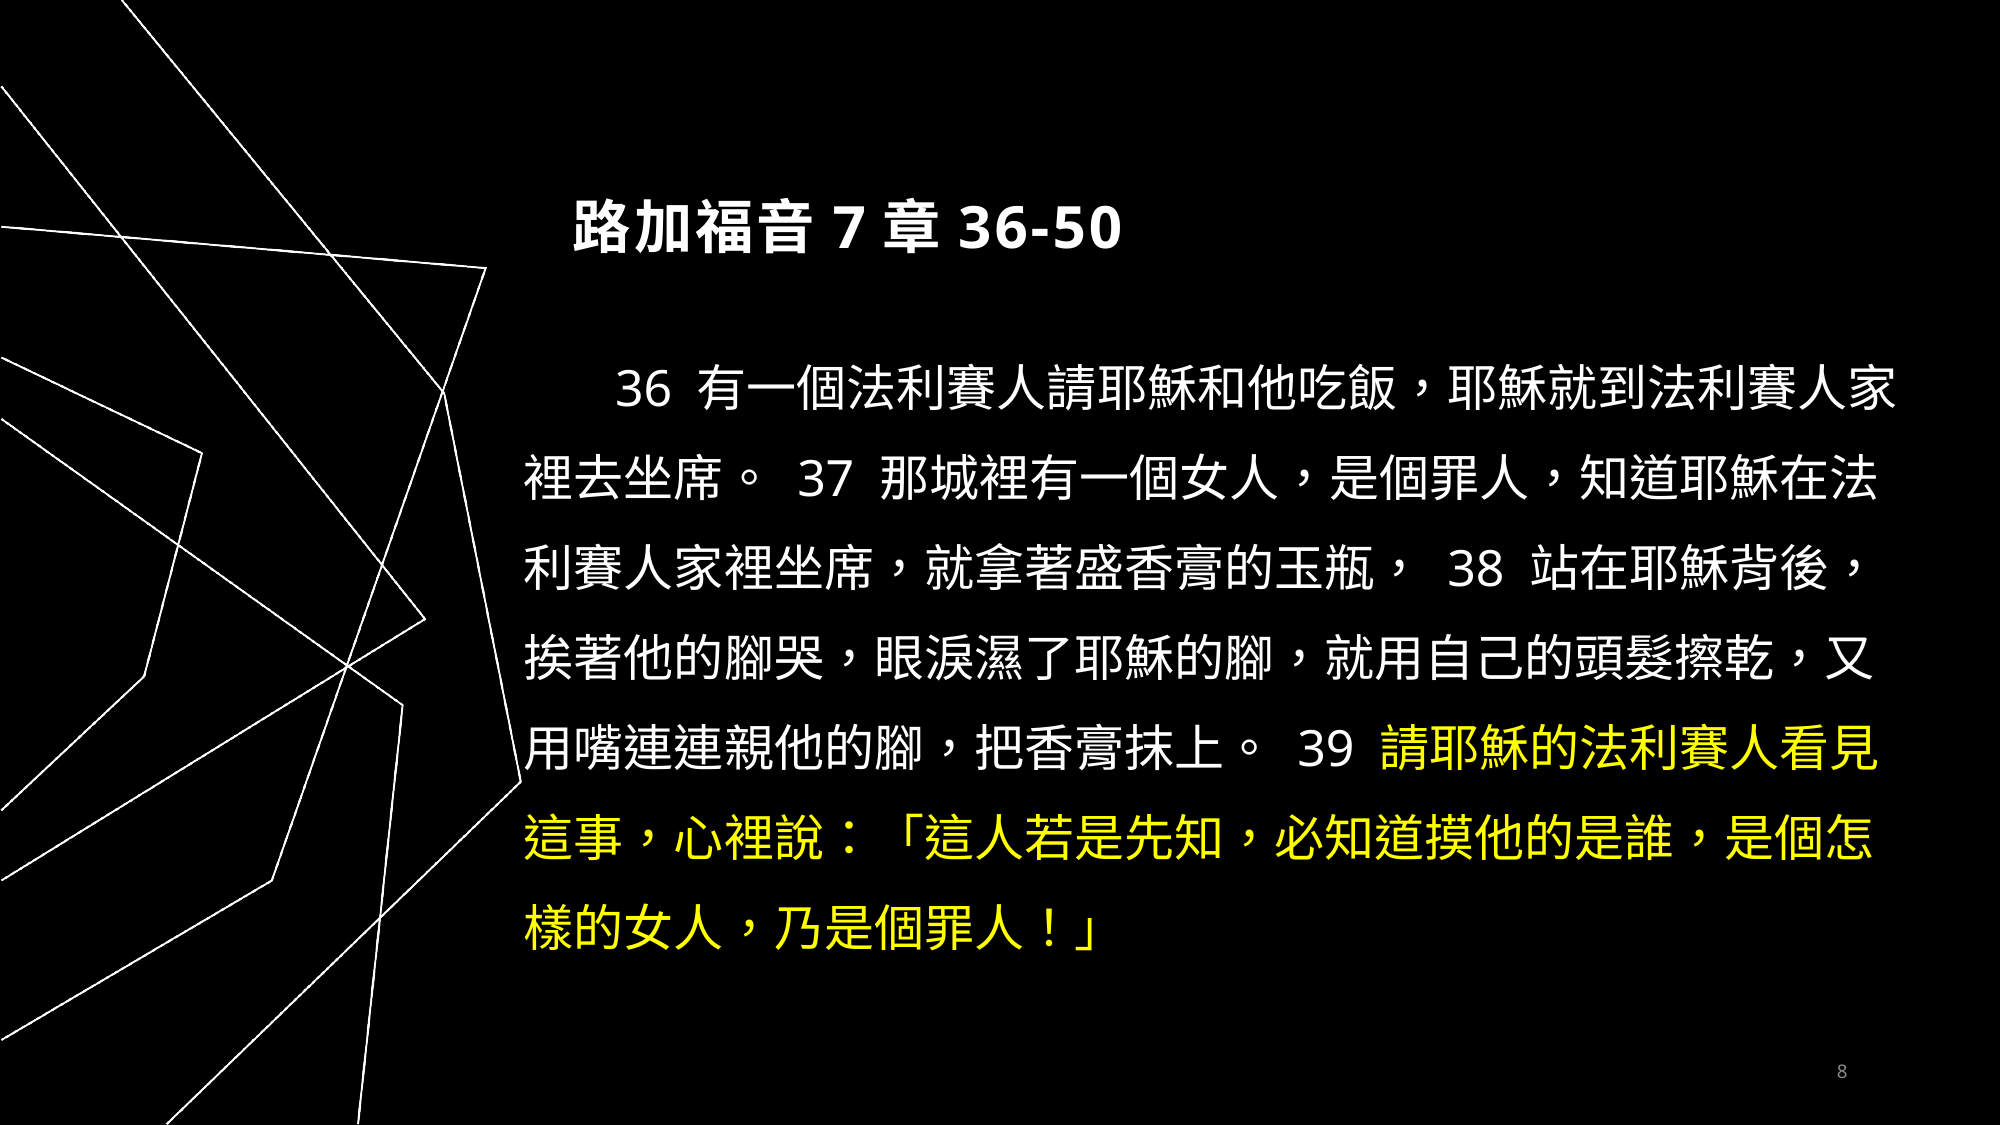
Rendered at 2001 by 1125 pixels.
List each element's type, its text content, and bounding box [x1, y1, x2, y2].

subtitle 36 有一個法利賽人請耶穌和他吃飯，耶穌就到法利賽人家裡去坐席。 37 那城裡有一個女人，是個罪人，知道耶穌在法利賽人家裡坐席，就拿著盛香膏的玉瓶， 38 站在耶穌背後，挨著他的腳哭，眼淚濕了耶穌的腳，就用自己的頭髮擦乾，又用嘴連連親他的腳，把香膏抹上。 39 請耶穌的法利賽人看見這事，心裡說：「這人若是先知，必知道摸他的是誰，是個怎樣的女人，乃是個罪人！」 [508, 319, 1926, 1073]
slide_number 8 [1571, 1042, 1863, 1103]
title 路加福音7章36-50 [557, 195, 1727, 269]
picture [0, 0, 522, 1125]
